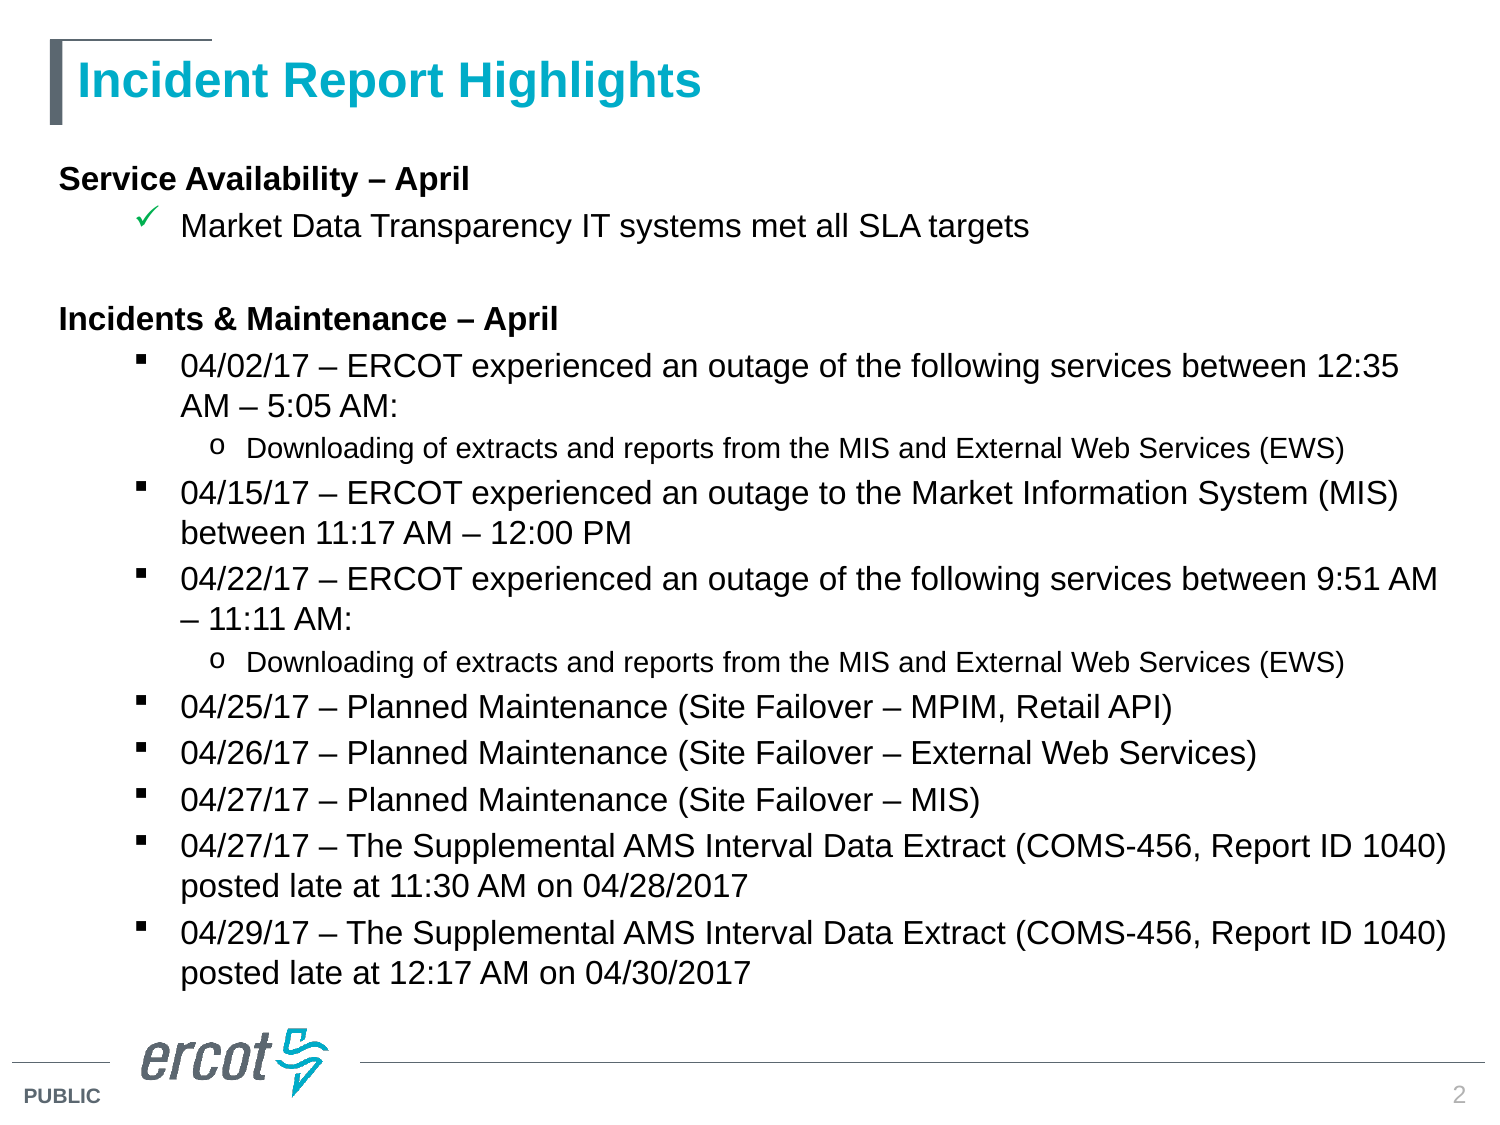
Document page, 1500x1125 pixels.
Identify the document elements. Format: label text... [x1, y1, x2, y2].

list Service Availability – April Market Data Transparency IT systems met all SLA targets Incidents & Maintenance – April 04/02/17 – ERCOT experienced an outage of the following services between 12:35 AM – 5:05 AM: Downloading of extracts and reports from the MIS and External Web Services (EWS) 04/15/17 – ERCOT experienced an outage to the Market Information System (MIS) between 11:17 AM – 12:00 PM 04/22/17 – ERCOT experienced an outage of the following services between 9:51 AM – 11:11 AM: Downloading of extracts and reports from the MIS and External Web Services (EWS) 04/25/17 – Planned Maintenance (Site Failover – MPIM, Retail API) 04/26/17 – Planned Maintenance (Site Failover – External Web Services) 04/27/17 – Planned Maintenance (Site Failover – MIS) 04/27/17 – The Supplemental AMS Interval Data Extract (COMS-456, Report ID 1040) posted late at 11:30 AM on 04/28/2017 04/29/17 – The Supplemental AMS Interval Data Extract (COMS-456, Report ID 1040) posted late at 12:17 AM on 04/30/2017 [43, 149, 1469, 1038]
slide_number 2 [1437, 1076, 1475, 1112]
title Incident Report Highlights [62, 39, 1450, 138]
picture [137, 1038, 332, 1100]
